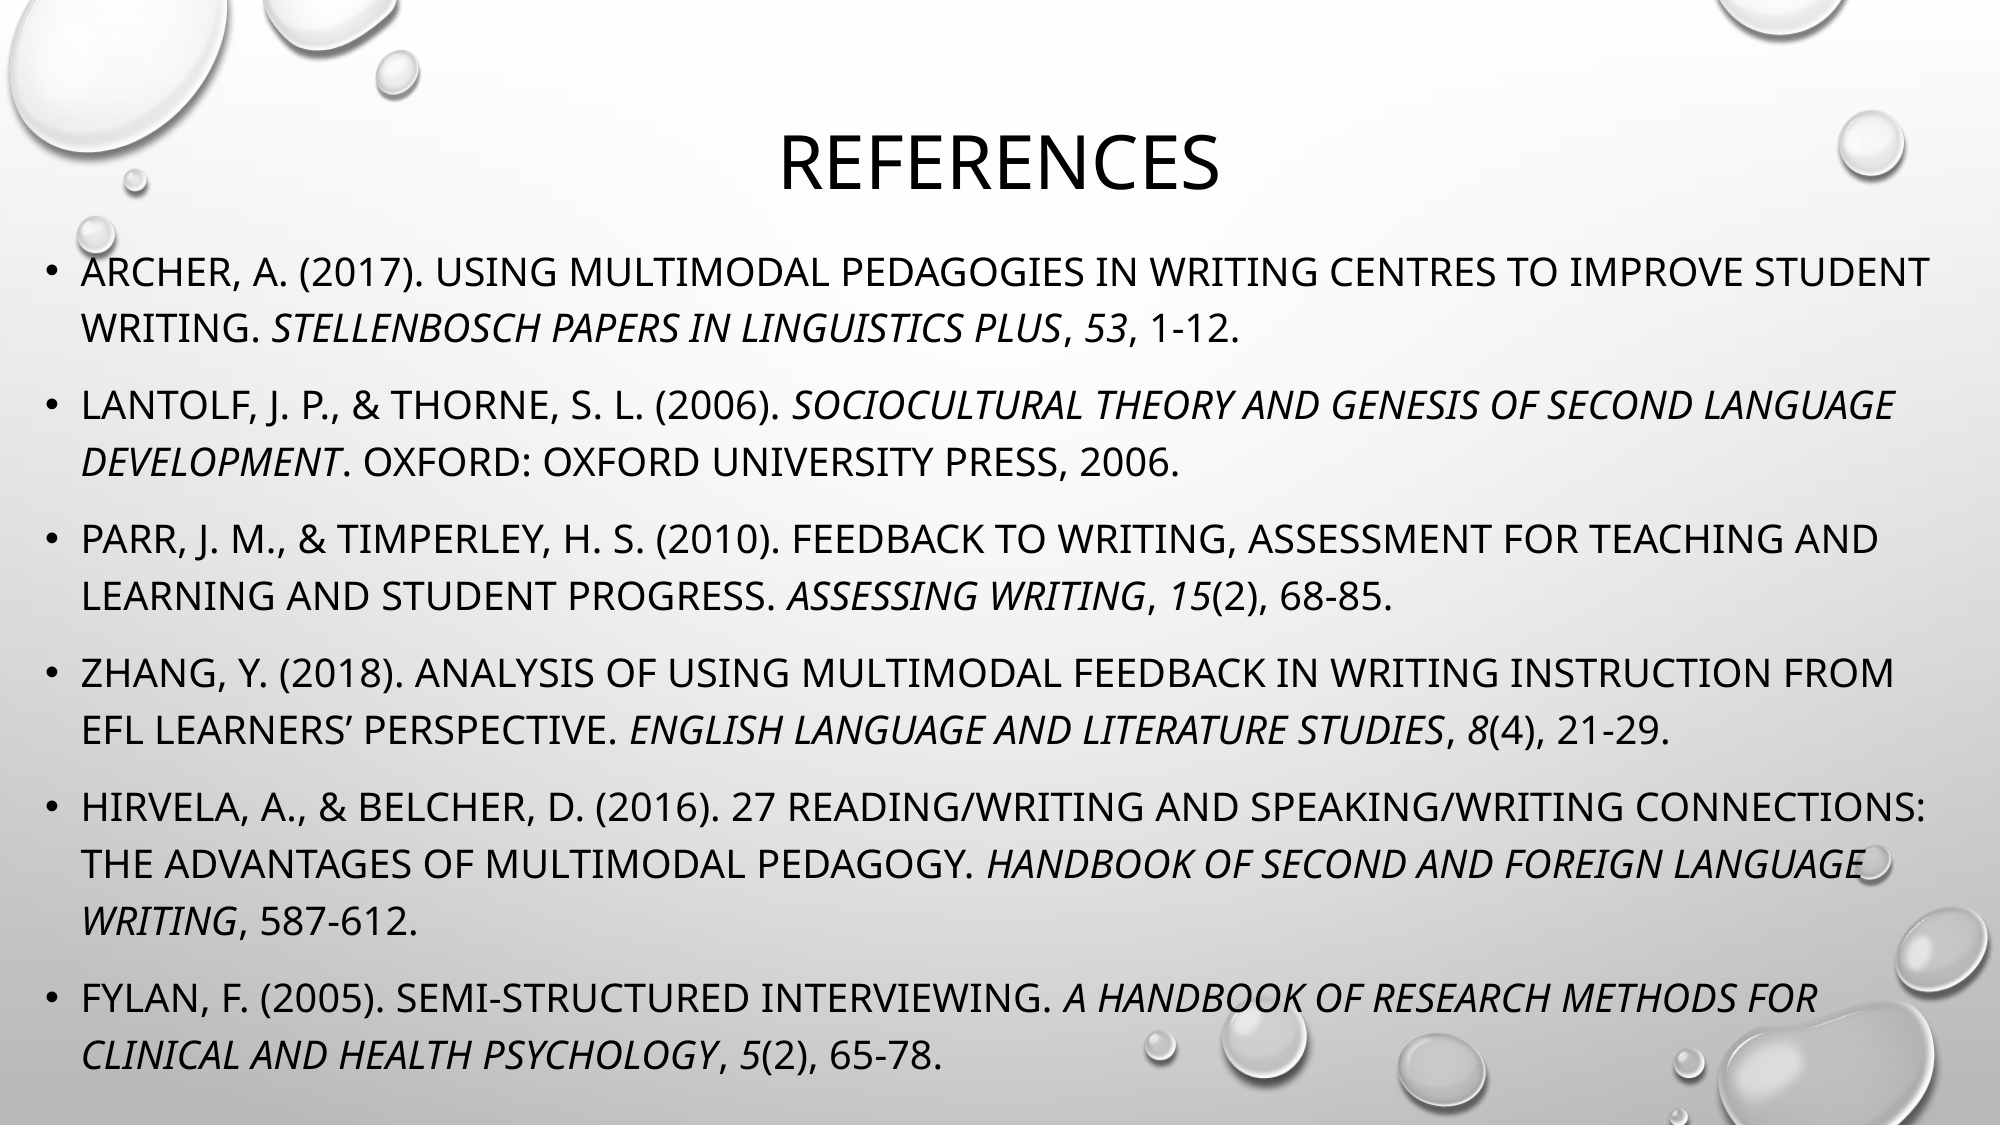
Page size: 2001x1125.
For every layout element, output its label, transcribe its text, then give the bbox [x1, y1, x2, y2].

title REFERENCES [149, 101, 1851, 229]
list ARCHER, A. (2017). USING MULTIMODAL PEDAGOGIES IN WRITING CENTRES TO IMPROVE STUDENT WRITING. STELLENBOSCH PAPERS IN LINGUISTICS PLUS, 53, 1-12. LANTOLF, J. P., & THORNE, S. L. (2006). SOCIOCULTURAL THEORY AND GENESIS OF SECOND LANGUAGE DEVELOPMENT. OXFORD: OXFORD UNIVERSITY PRESS, 2006. PARR, J. M., & TIMPERLEY, H. S. (2010). FEEDBACK TO WRITING, ASSESSMENT FOR TEACHING AND LEARNING AND STUDENT PROGRESS. ASSESSING WRITING, 15(2), 68-85. ZHANG, Y. (2018). ANALYSIS OF USING MULTIMODAL FEEDBACK IN WRITING INSTRUCTION FROM EFL LEARNERS’ PERSPECTIVE. ENGLISH LANGUAGE AND LITERATURE STUDIES, 8(4), 21-29. HIRVELA, A., & BELCHER, D. (2016). 27 READING/WRITING AND SPEAKING/WRITING CONNECTIONS: THE ADVANTAGES OF MULTIMODAL PEDAGOGY. HANDBOOK OF SECOND AND FOREIGN LANGUAGE WRITING, 587-612. FYLAN, F. (2005). SEMI-STRUCTURED INTERVIEWING. A HANDBOOK OF RESEARCH METHODS FOR CLINICAL AND HEALTH PSYCHOLOGY, 5(2), 65-78. [30, 229, 1959, 1087]
picture [0, 0, 2000, 1125]
